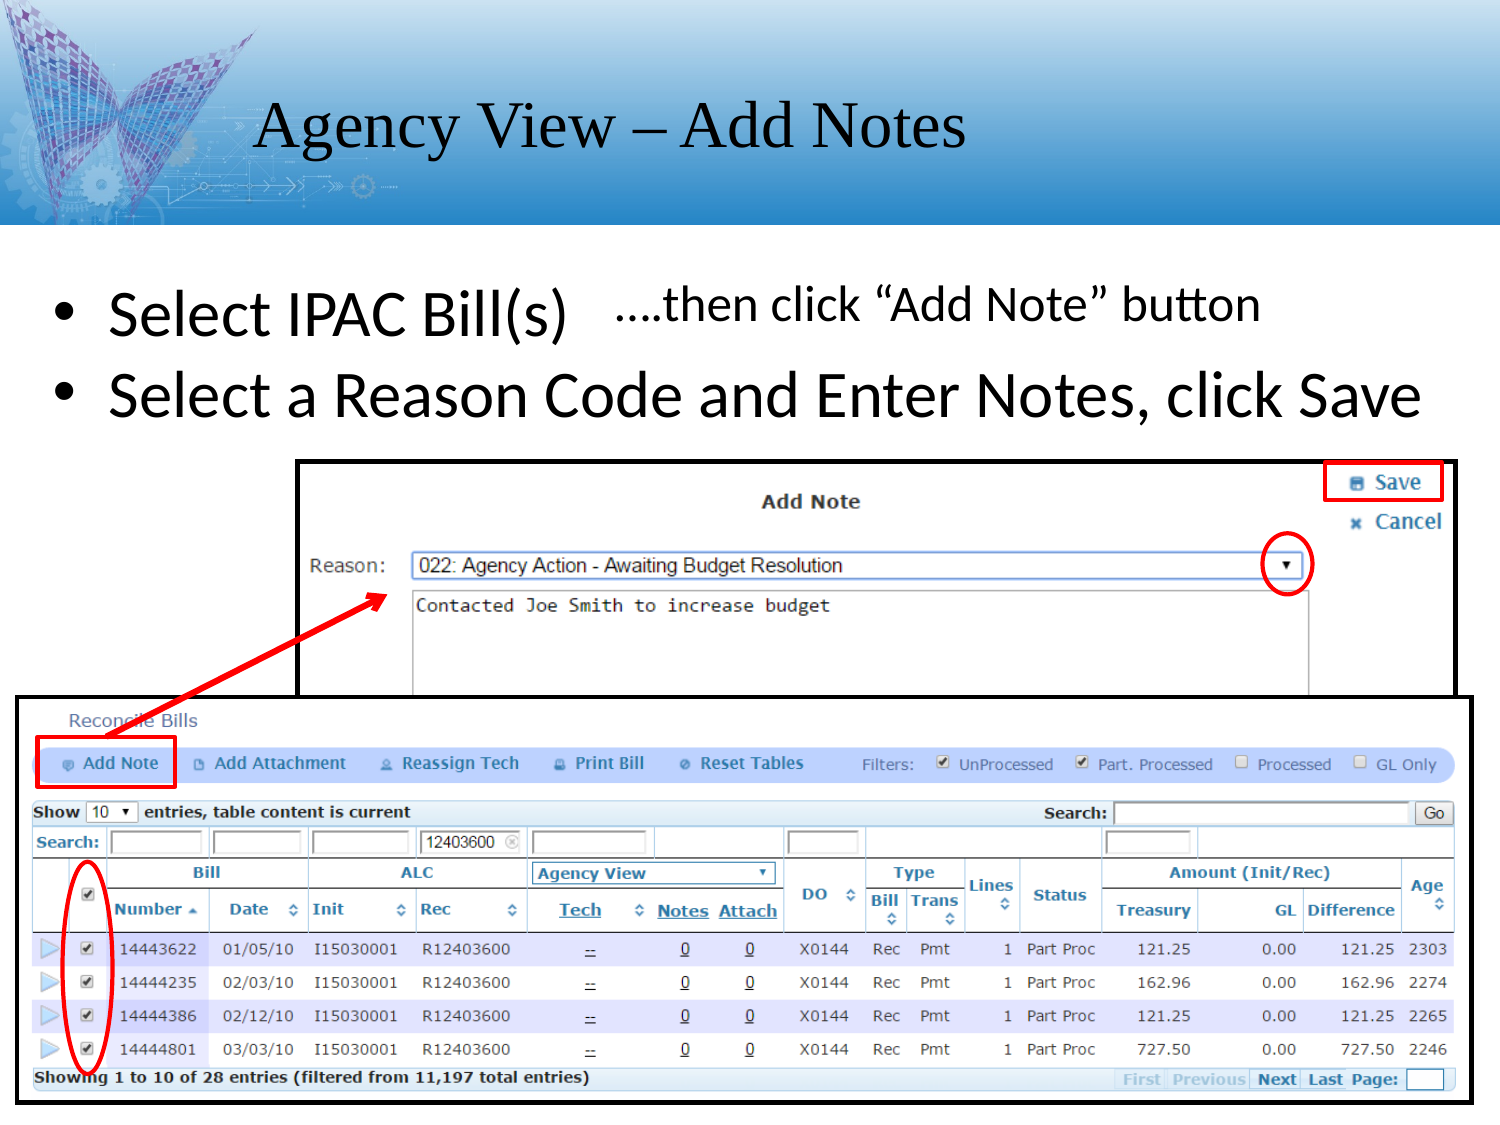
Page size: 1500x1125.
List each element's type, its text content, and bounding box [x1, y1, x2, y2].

text_box ….then click “Add Note” button [599, 262, 1425, 342]
title Agency View – Add Notes [237, 87, 1467, 155]
text_box Select IPAC Bill(s) [37, 262, 599, 342]
picture [0, 0, 1500, 225]
picture [19, 463, 1470, 1101]
list Select a Reason Code and Enter Notes, click Save [37, 342, 1470, 487]
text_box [105, 594, 388, 737]
